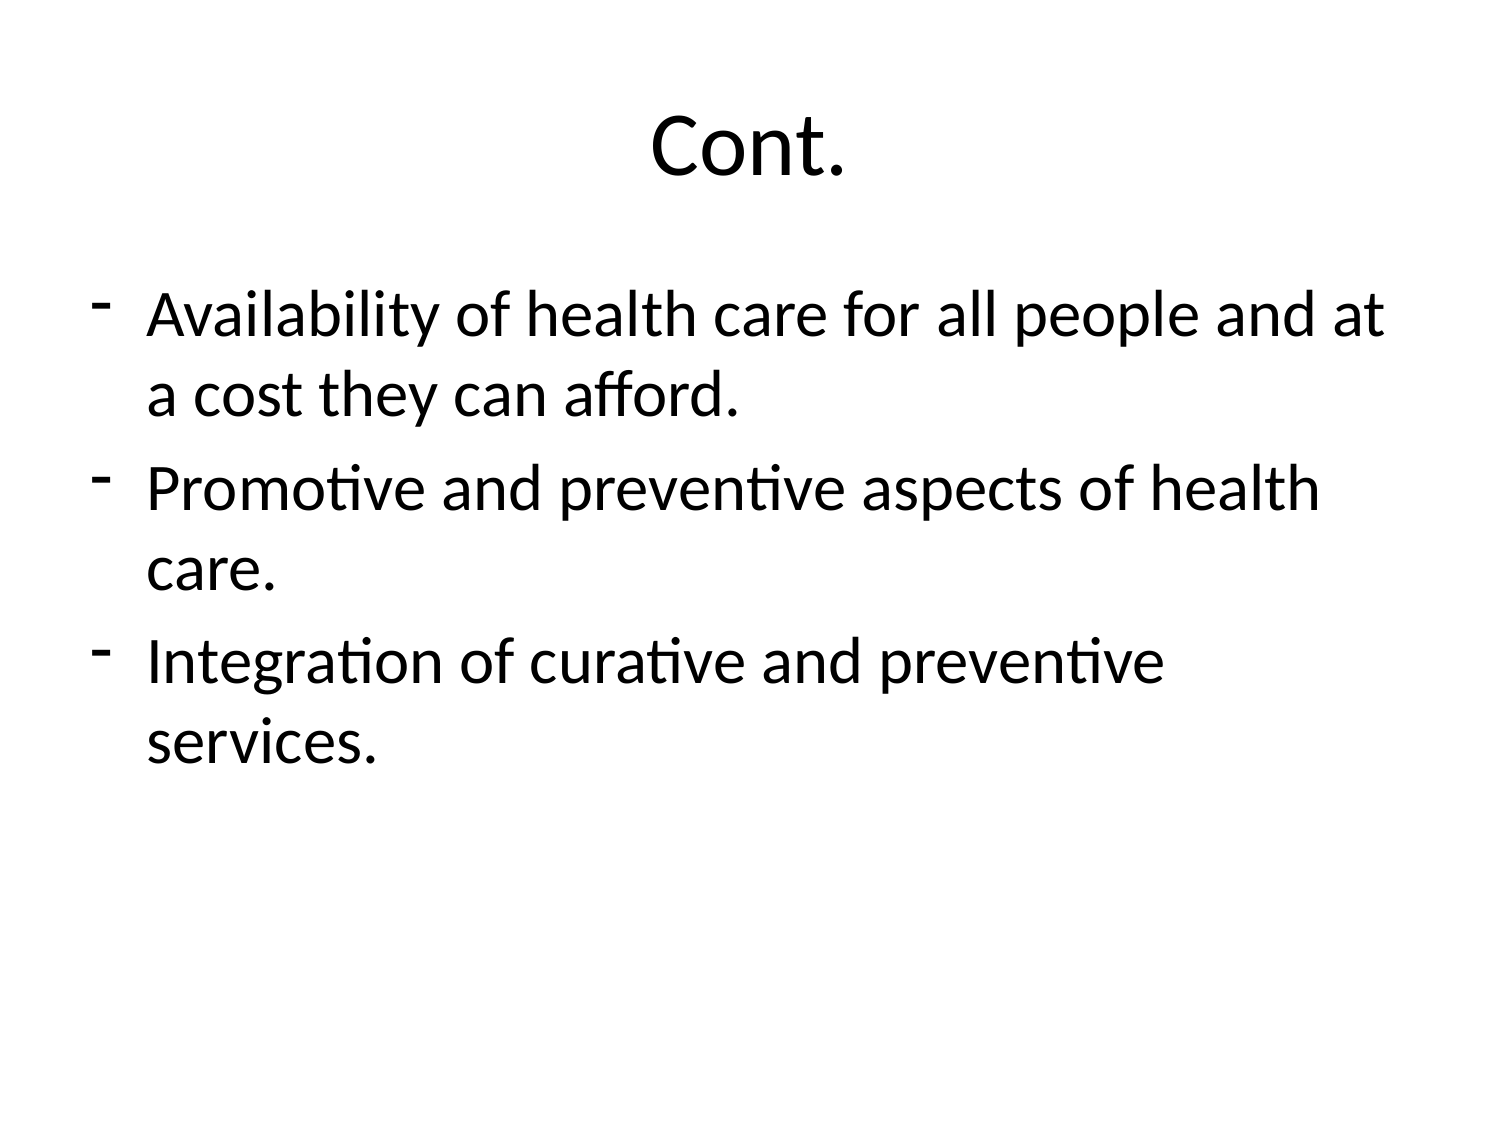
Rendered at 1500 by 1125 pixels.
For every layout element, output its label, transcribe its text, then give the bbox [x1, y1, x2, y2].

title Cont. [75, 45, 1425, 233]
list Availability of health care for all people and at a cost they can afford. Promotive and preventive aspects of health care. Integration of curative and preventive services. [75, 262, 1425, 1005]
